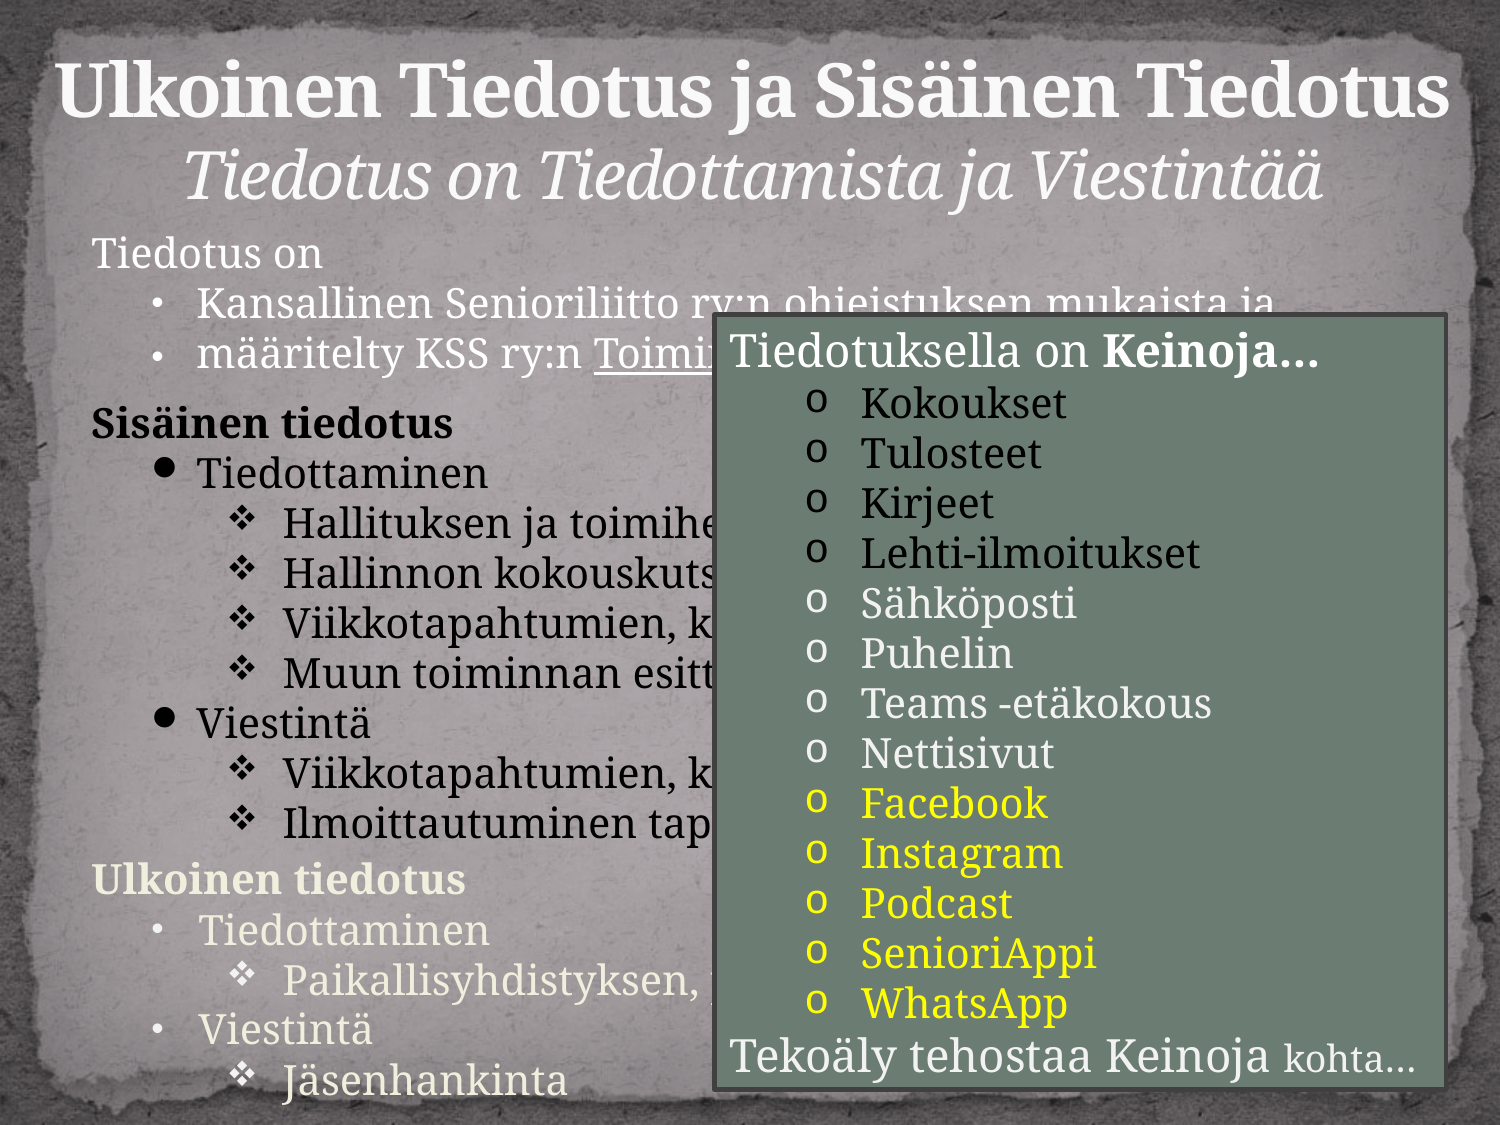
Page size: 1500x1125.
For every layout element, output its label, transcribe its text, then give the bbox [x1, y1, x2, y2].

title Ulkoinen Tiedotus ja Sisäinen Tiedotus Tiedotus on Tiedottamista ja Viestintää [0, 66, 1500, 220]
text_box Tiedotuksella on Keinoja… Kokoukset Tulosteet Kirjeet Lehti-ilmoitukset Sähköposti Puhelin Teams -etäkokous Nettisivut Facebook Instagram Podcast SenioriAppi WhatsApp Tekoäly tehostaa Keinoja kohta… [714, 314, 1447, 1090]
list Tiedotus on Kansallinen Senioriliitto ry:n ohjeistuksen mukaista ja määritelty KSS ry:n Toimintasuunnitelmassa Sisäinen tiedotus Tiedottaminen Hallituksen ja toimihenkilöiden esittely Hallinnon kokouskutsujen esittely Viikkotapahtumien, kerhojen, retkien ja matkojen esittely Muun toiminnan esittely (eläkeasiat, vanhusasiat,…) Viestintä Viikkotapahtumien, kerhojen ja retkien esittely Ilmoittautuminen tapahtumaan Ulkoinen tiedotus Tiedottaminen Paikallisyhdistyksen, piirin ja liiton esittely Viestintä Jäsenhankinta [76, 220, 1500, 1125]
